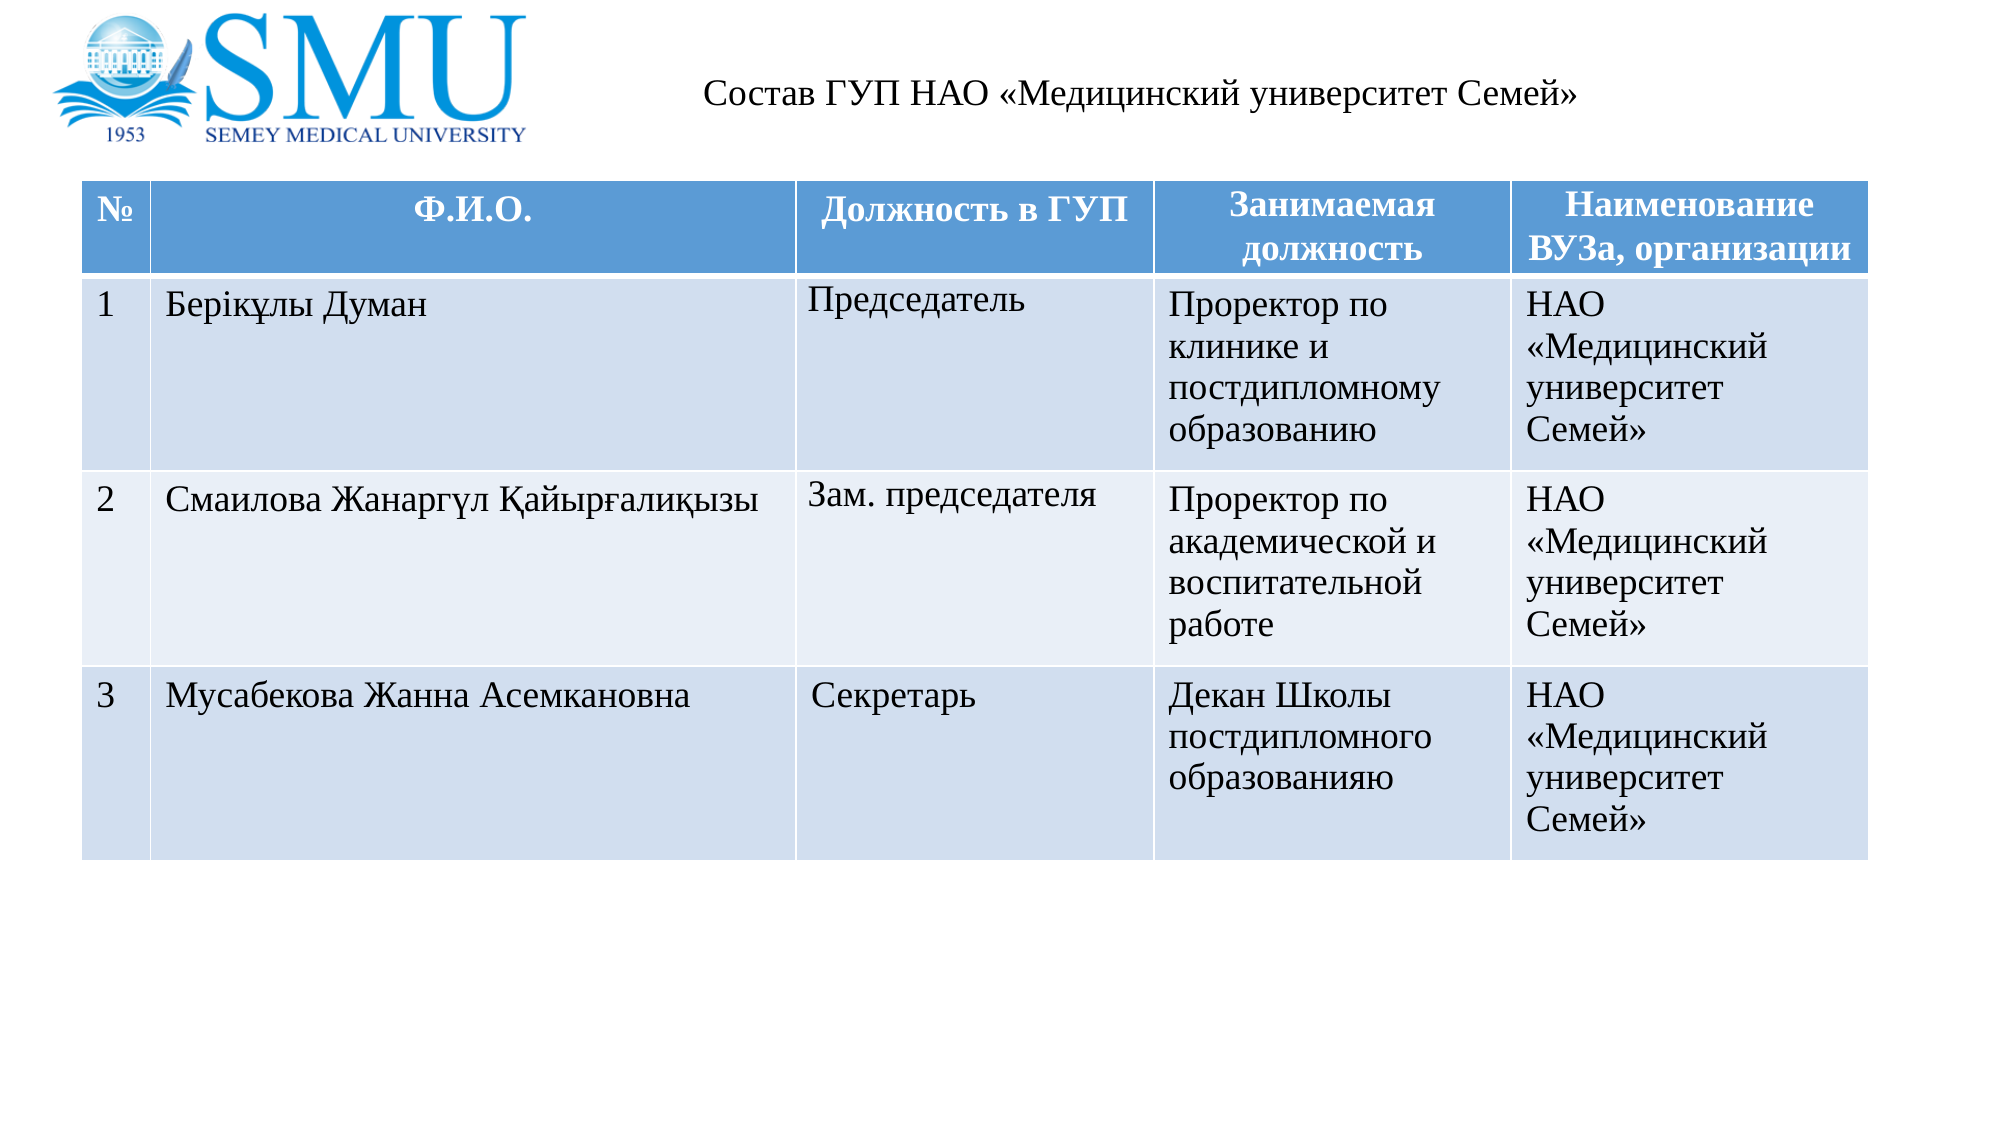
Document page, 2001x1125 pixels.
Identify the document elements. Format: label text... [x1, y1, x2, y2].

table_cell 3 [82, 667, 150, 860]
picture [0, 0, 571, 156]
table_cell Проректор по академической и воспитательной работе [1155, 472, 1510, 665]
table_cell Мусабекова Жанна Асемкановна [151, 667, 795, 860]
table_cell Берікұлы Думан [151, 279, 795, 470]
table_cell НАО «Медицинский университет Семей» [1512, 667, 1868, 860]
table_header Занимаемая должность [1155, 181, 1510, 273]
table_cell Декан Школы постдипломного образованияю [1155, 667, 1510, 860]
table_header № [82, 181, 150, 273]
table_header Наименование ВУЗа, организации [1512, 181, 1868, 273]
table_cell 1 [82, 279, 150, 470]
table_header Должность в ГУП [797, 181, 1153, 273]
table_header Ф.И.О. [151, 181, 795, 273]
table_cell 2 [82, 472, 150, 665]
table_cell Смаилова Жанаргүл Қайырғалиқызы [151, 472, 795, 665]
table_cell Зам. председателя [797, 472, 1153, 665]
table_cell НАО «Медицинский университет Семей» [1512, 472, 1868, 665]
table_cell Председатель [797, 279, 1153, 470]
table_cell НАО «Медицинский университет Семей» [1512, 279, 1868, 470]
text_box Состав ГУП НАО «Медицинский университет Семей» [688, 60, 1595, 120]
table_cell Секретарь [797, 667, 1153, 860]
table_cell Проректор по клинике и постдипломному образованию [1155, 279, 1510, 470]
